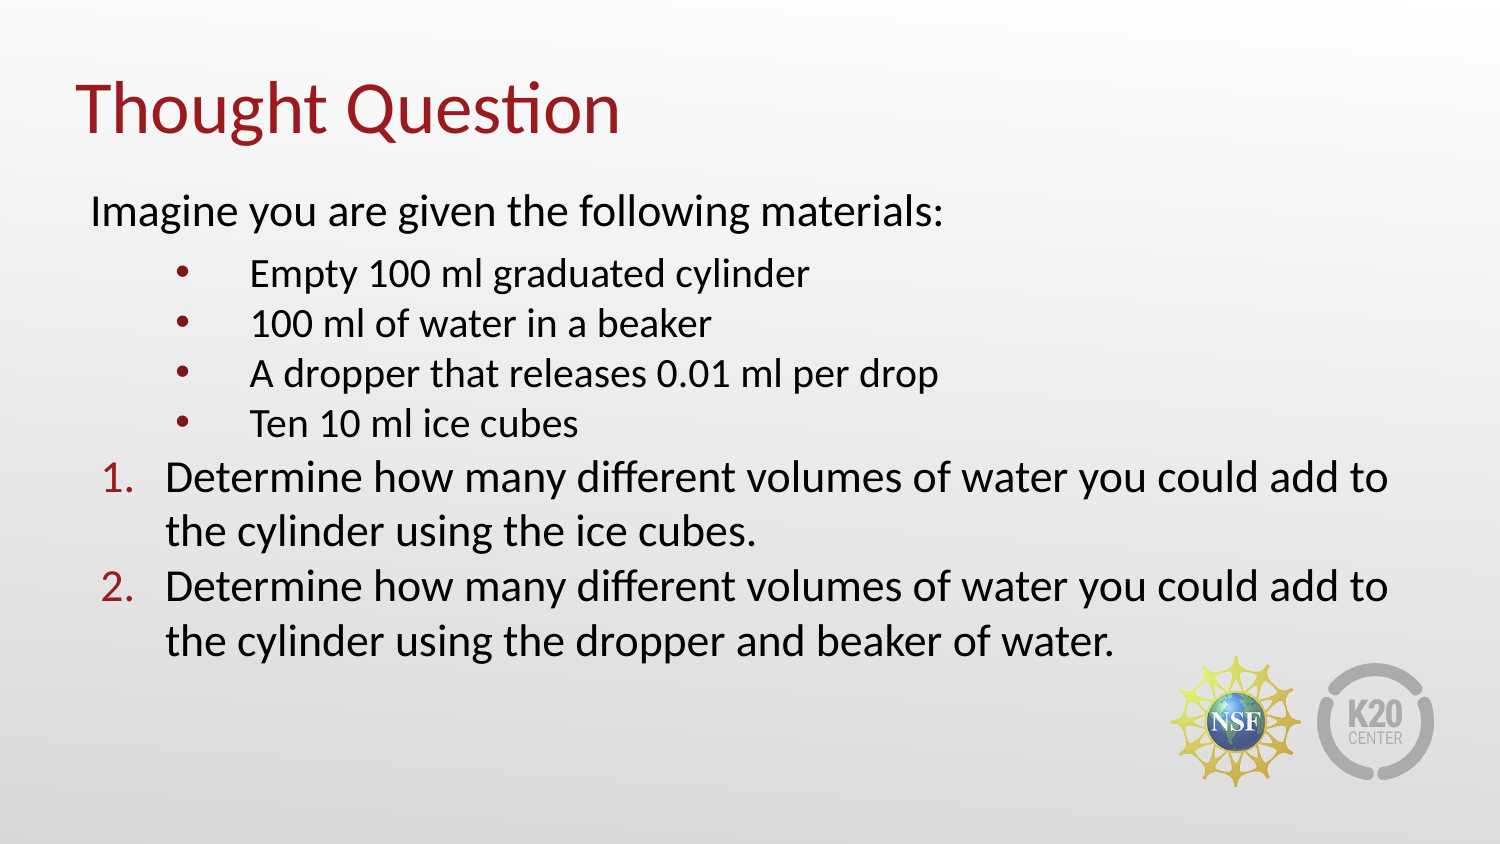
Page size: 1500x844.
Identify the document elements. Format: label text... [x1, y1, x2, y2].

list Imagine you are given the following materials: Empty 100 ml graduated cylinder 100 ml of water in a beaker A dropper that releases 0.01 ml per drop Ten 10 ml ice cubes Determine how many different volumes of water you could add to the cylinder using the ice cubes. Determine how many different volumes of water you could add to the cylinder using the dropper and beaker of water. [75, 172, 1425, 769]
picture [1300, 646, 1451, 797]
title Thought Question [75, 7, 1186, 149]
